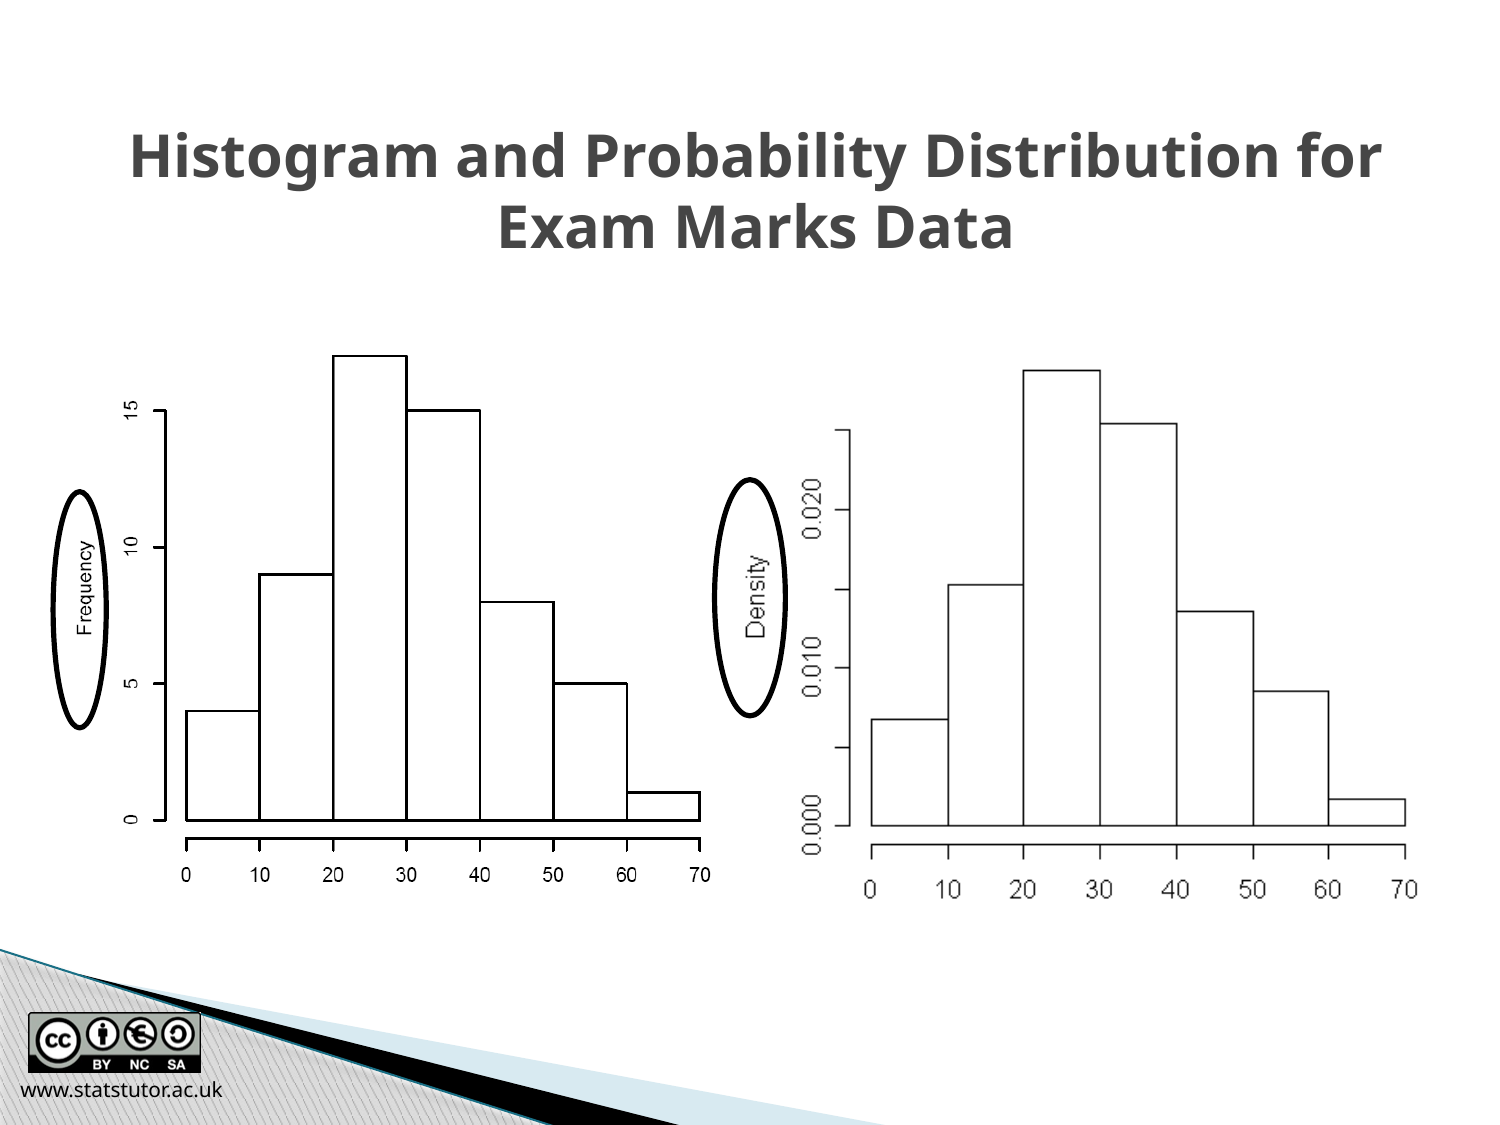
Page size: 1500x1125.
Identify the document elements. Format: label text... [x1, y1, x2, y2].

table_cell 4.539 [728, 496, 732, 700]
picture [734, 337, 1464, 918]
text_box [0, 953, 188, 1012]
picture [52, 325, 727, 899]
table_cell coffee [201, 1022, 525, 1125]
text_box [201, 1016, 542, 1125]
picture [28, 1012, 201, 1050]
footer www.statstutor.ac.uk [0, 1050, 238, 1113]
title Histogram and Probability Distribution for Exam Marks Data [112, 99, 1400, 279]
